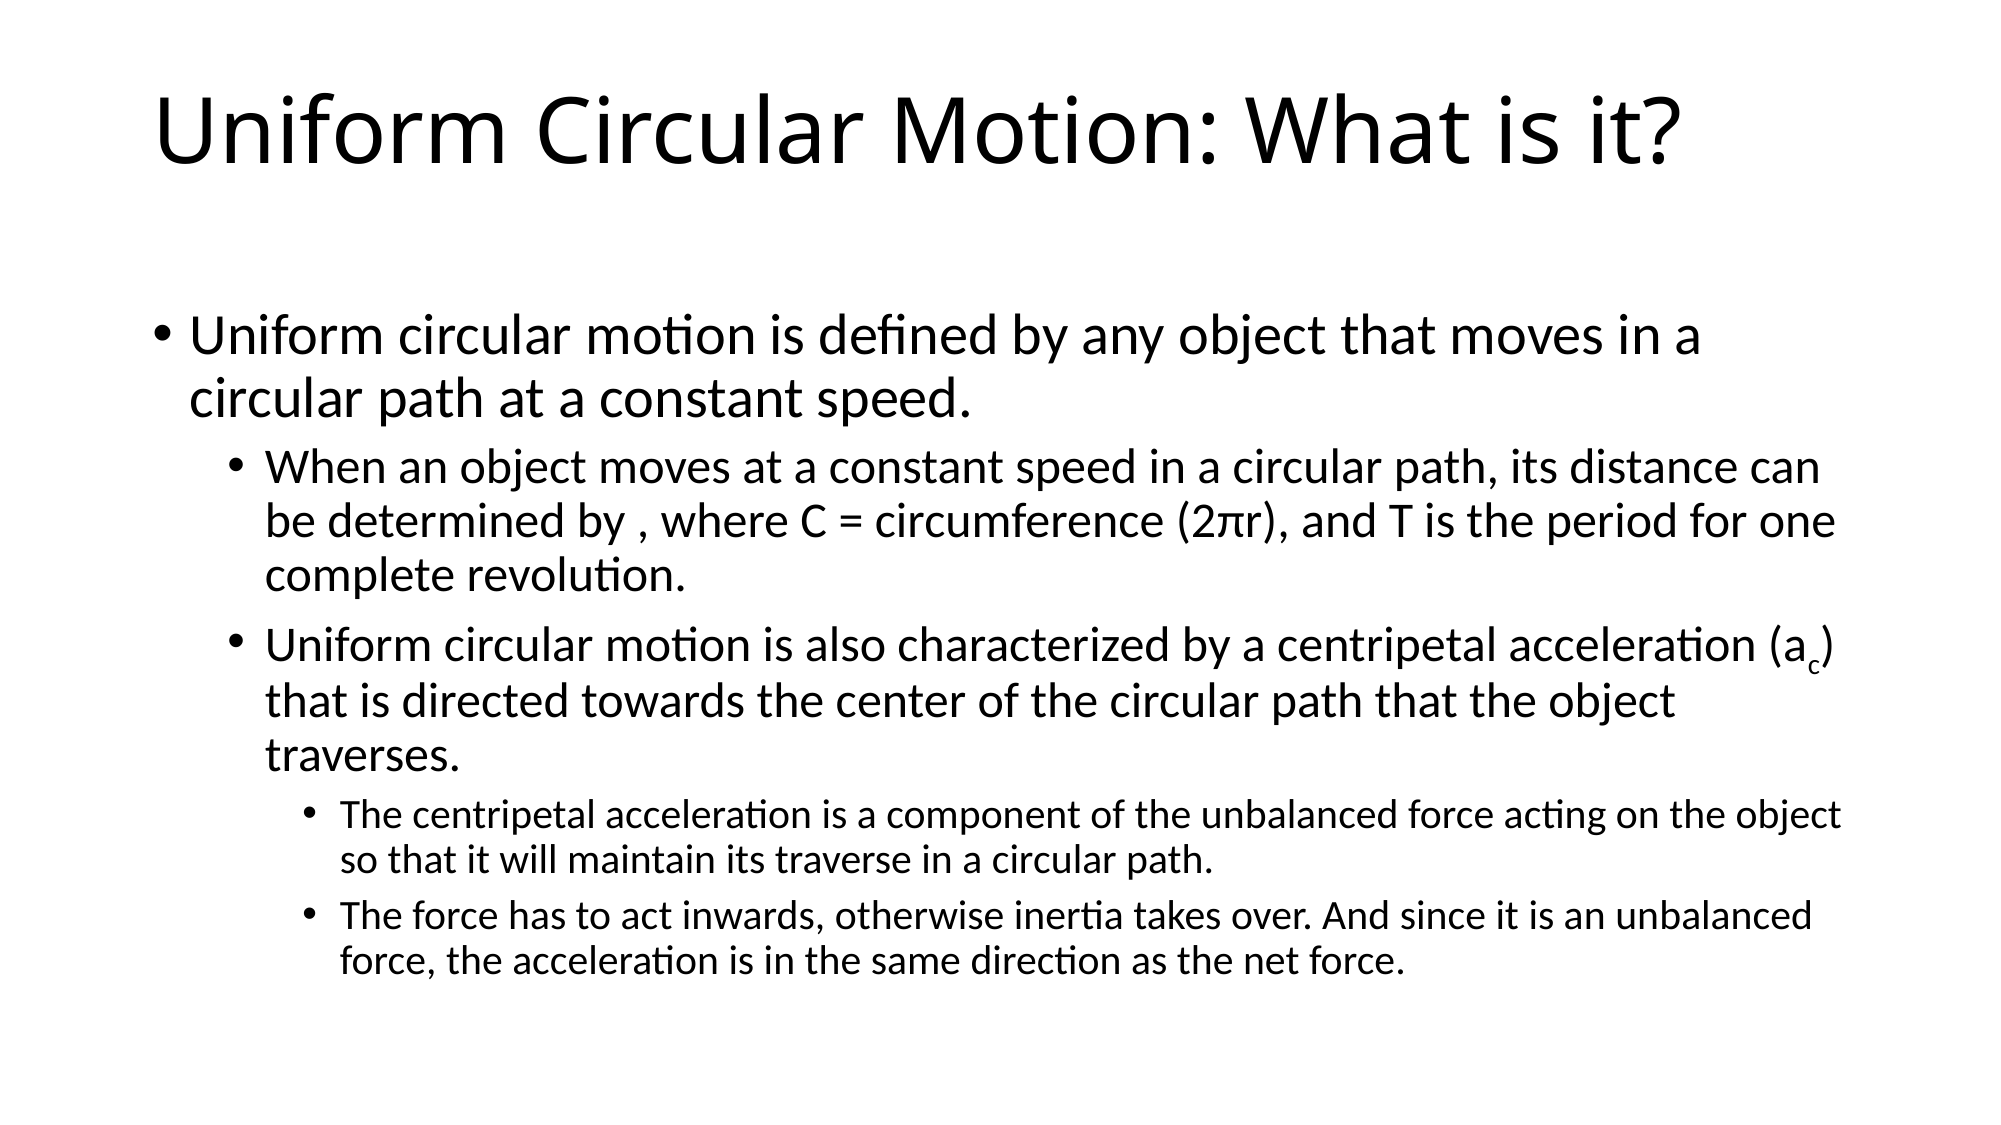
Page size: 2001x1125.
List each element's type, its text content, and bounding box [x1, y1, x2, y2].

title Uniform Circular Motion: What is it? [137, 24, 1863, 243]
